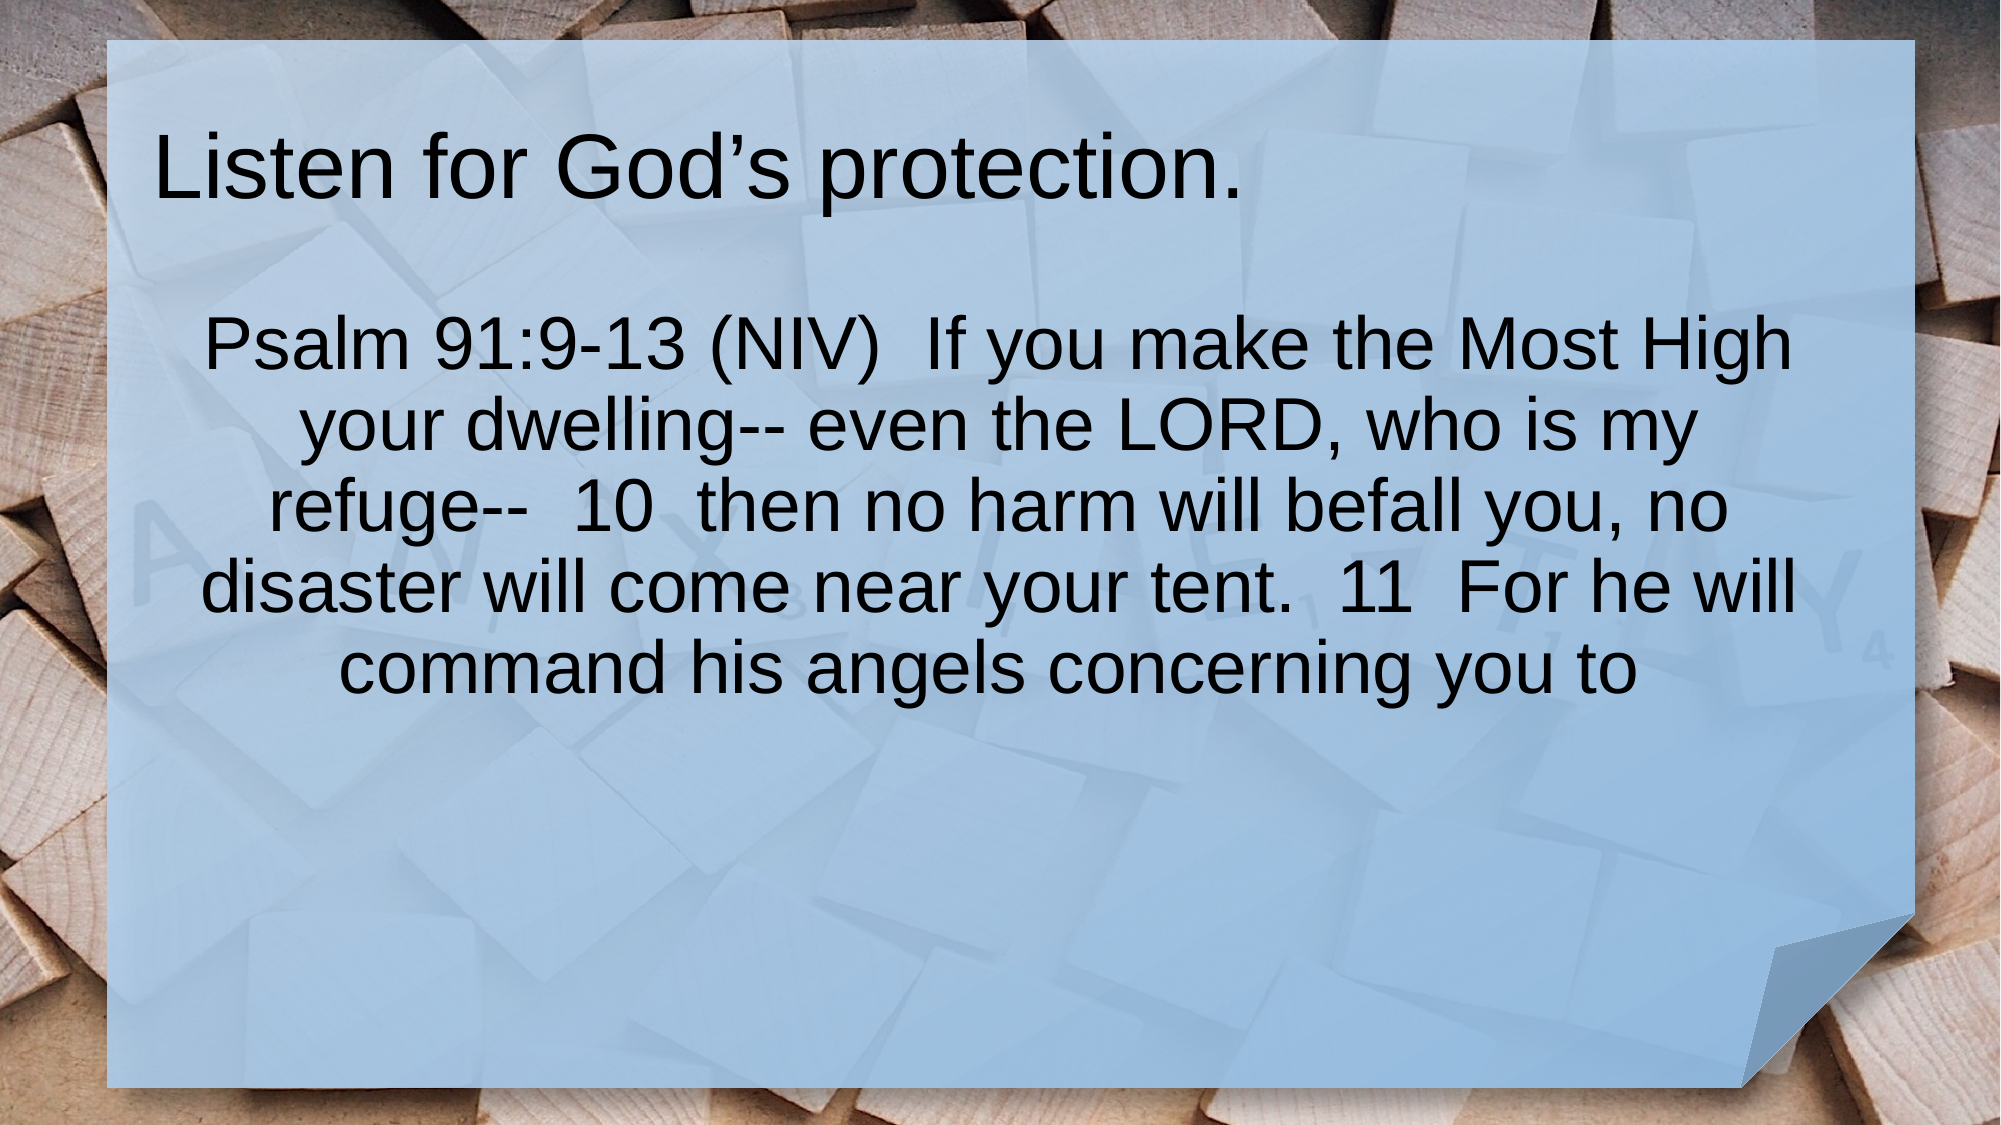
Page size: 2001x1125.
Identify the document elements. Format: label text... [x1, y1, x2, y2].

list Psalm 91:9-13 (NIV) If you make the Most High your dwelling-- even the LORD, who is my refuge-- 10 then no harm will befall you, no disaster will come near your tent. 11 For he will command his angels concerning you to [174, 297, 1825, 1012]
picture [0, 0, 2001, 1125]
title Listen for God’s protection. [137, 59, 1863, 278]
